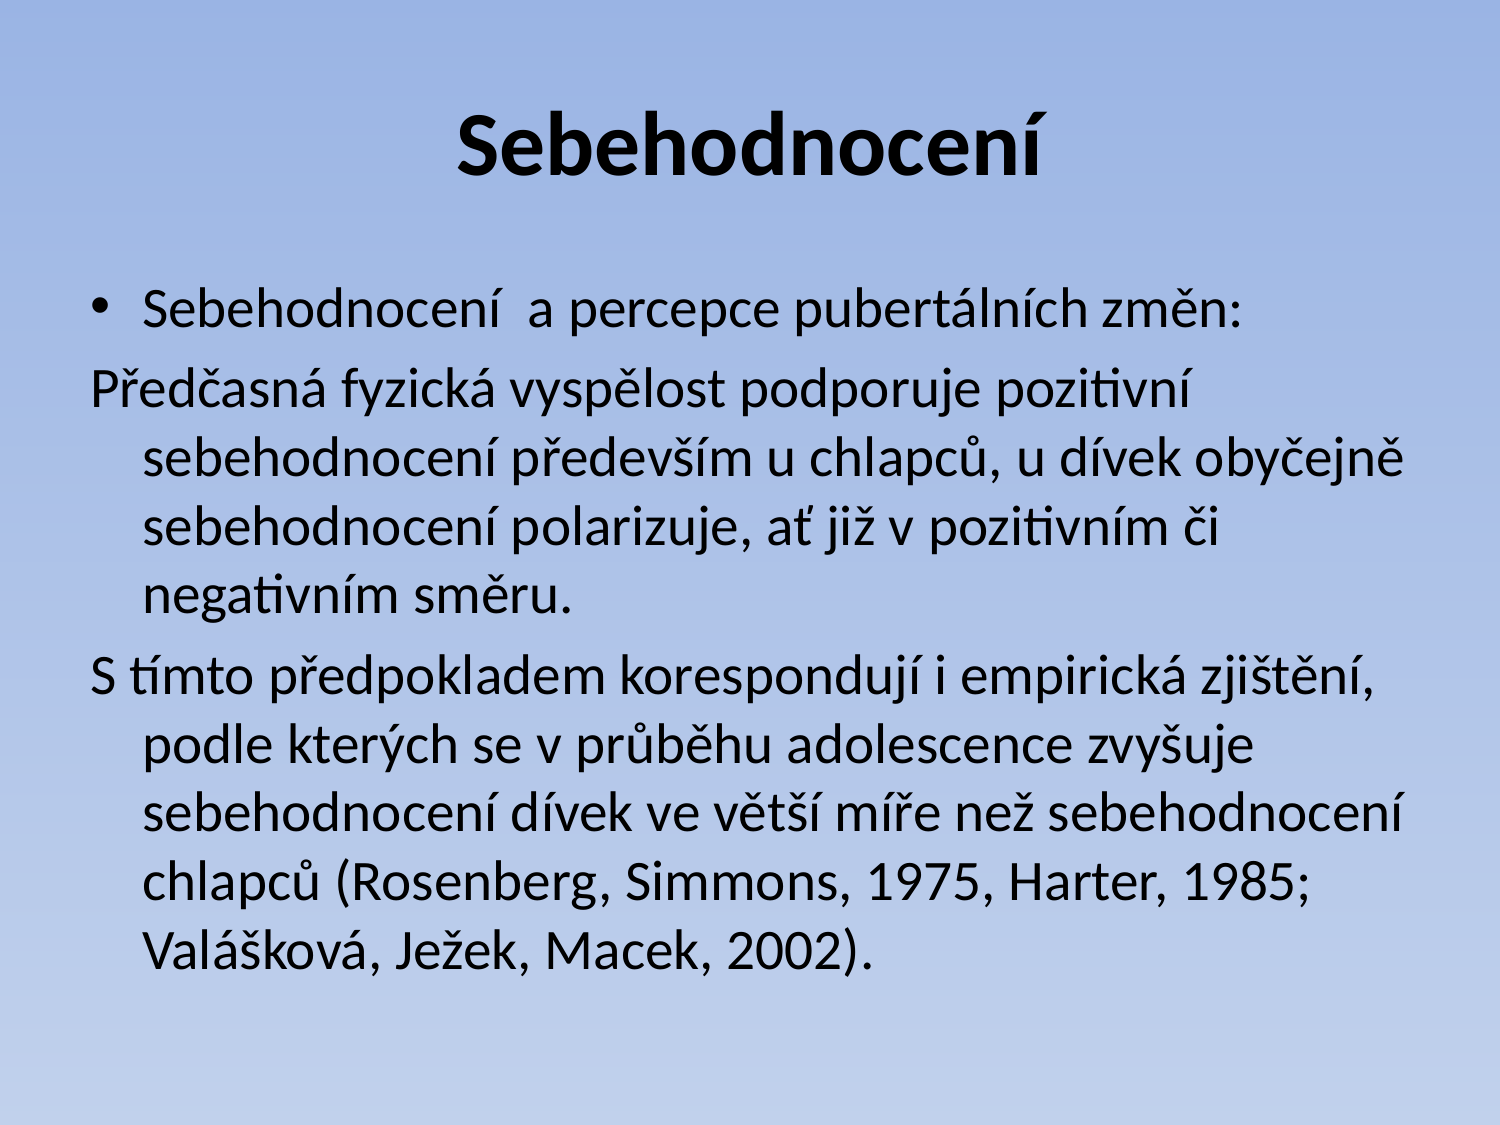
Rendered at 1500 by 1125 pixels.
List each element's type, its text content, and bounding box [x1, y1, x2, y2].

list Sebehodnocení a percepce pubertálních změn: Předčasná fyzická vyspělost podporuje pozitivní sebehodnocení především u chlapců, u dívek obyčejně sebehodnocení polarizuje, ať již v pozitivním či negativním směru. S tímto předpokladem korespondují i empirická zjištění, podle kterých se v průběhu adolescence zvyšuje sebehodnocení dívek ve větší míře než sebehodnocení chlapců (Rosenberg, Simmons, 1975, Harter, 1985; Valášková, Ježek, Macek, 2002). [75, 262, 1425, 1005]
title Sebehodnocení [75, 45, 1425, 233]
